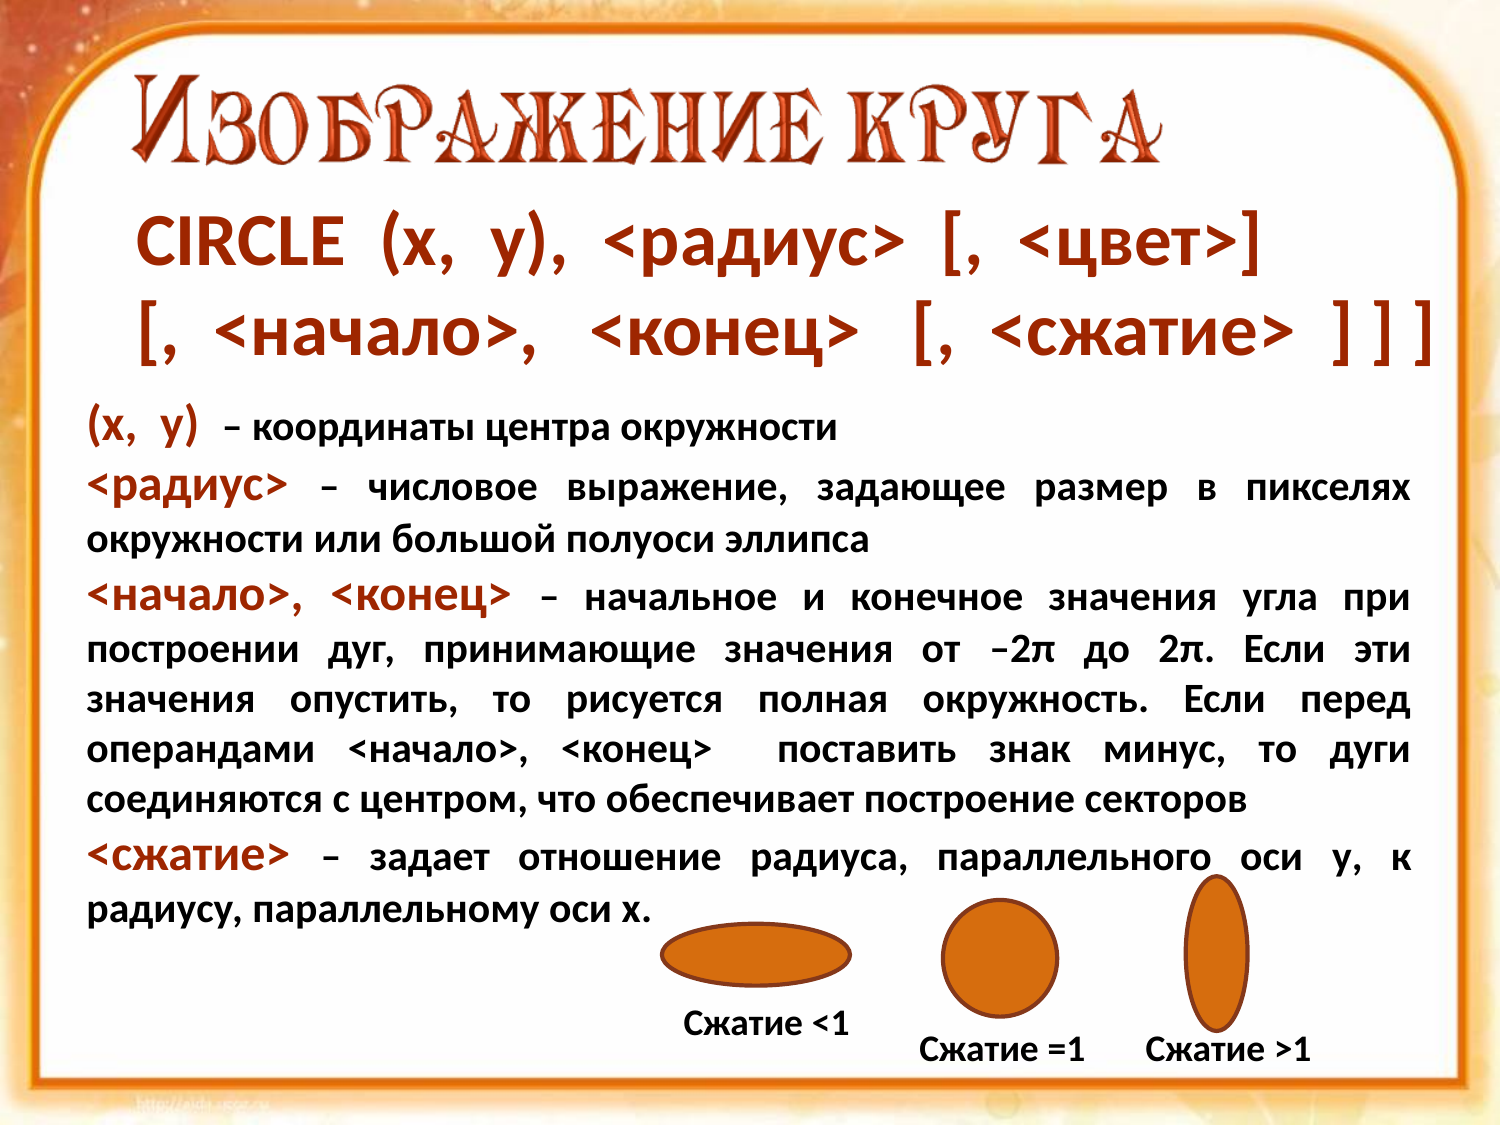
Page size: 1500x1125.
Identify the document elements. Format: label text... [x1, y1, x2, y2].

text_box Сжатие <1 [647, 990, 886, 1051]
text_box CIRCLE (x, y), <радиус> [, <цвет>] [, <начало>, <конец> [, <сжатие> ] ] ] [121, 183, 1462, 378]
text_box [1183, 874, 1250, 1016]
text_box Сжатие =1 [883, 1016, 1109, 1077]
text_box (x, y) – координаты центра окружности <радиус> – числовое выражение, задающее размер в пикселях окружности или большой полуоси эллипса <начало>, <конец> – начальное и конечное значения угла при построении дуг, принимающие значения от –2π до 2π. Если эти значения опустить, то рисуется полная окружность. Если перед операндами <начало>, <конец> поставить знак минус, то дуги соединяются с центром, что обеспечивает построение секторов <сжатие> – задает отношение радиуса, параллельного оси y, к радиусу, параллельному оси х. [71, 383, 1427, 939]
text_box [940, 897, 1060, 1016]
text_box Сжатие >1 [1109, 1016, 1348, 1077]
picture [0, 0, 1500, 1125]
text_box [659, 921, 853, 988]
